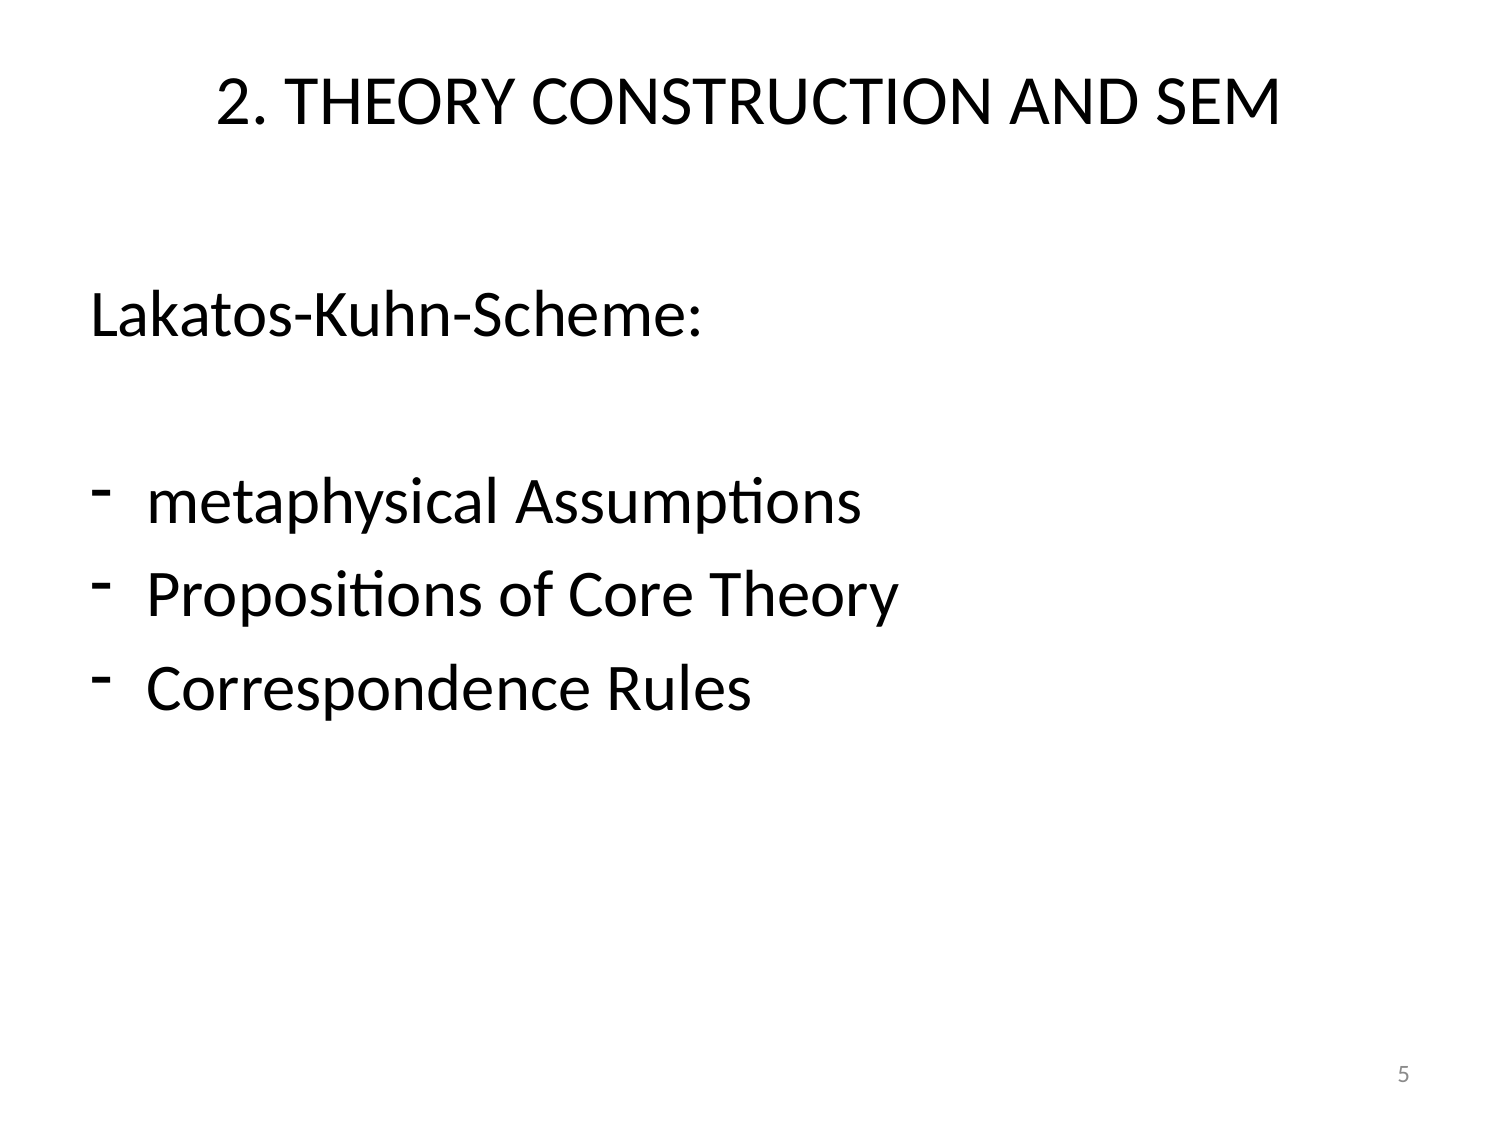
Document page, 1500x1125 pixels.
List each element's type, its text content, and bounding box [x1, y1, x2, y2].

list Lakatos-Kuhn-Scheme: metaphysical Assumptions Propositions of Core Theory Correspondence Rules [75, 262, 1425, 1005]
slide_number 5 [1074, 1042, 1425, 1103]
title 2. THEORY CONSTRUCTION AND SEM [75, 45, 1425, 233]
